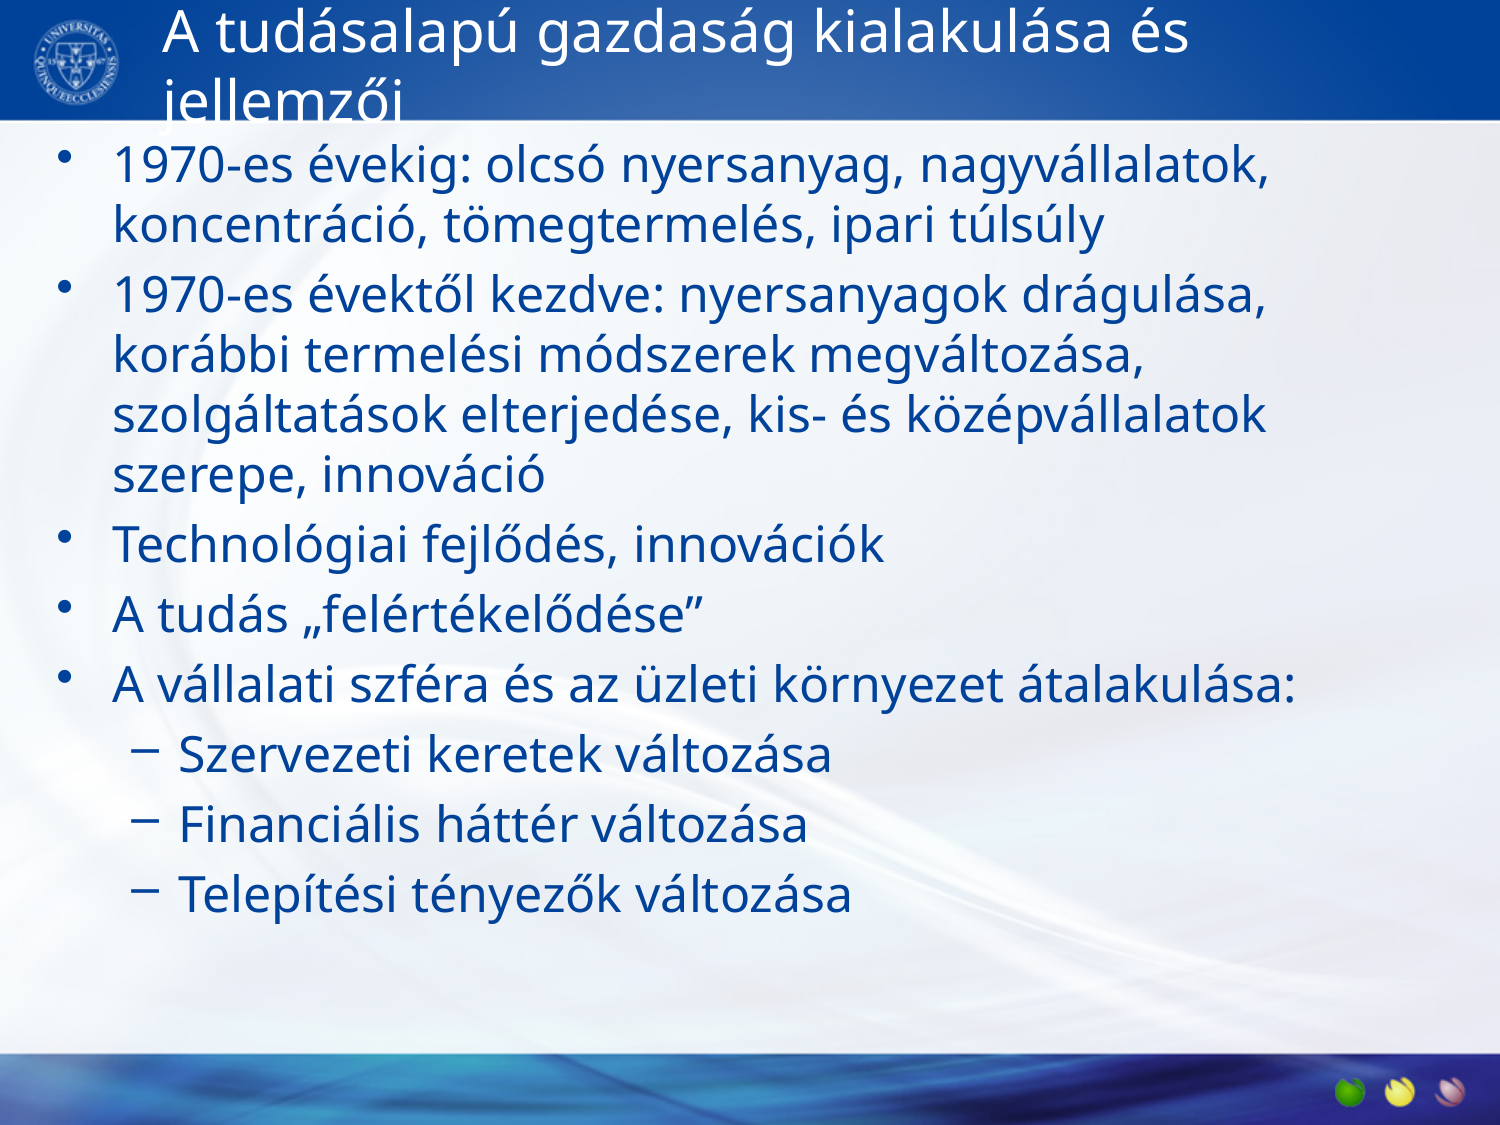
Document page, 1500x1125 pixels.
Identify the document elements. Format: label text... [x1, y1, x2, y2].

title A tudásalapú gazdaság kialakulása és jellemzői [147, 18, 1460, 110]
list 1970-es évekig: olcsó nyersanyag, nagyvállalatok, koncentráció, tömegtermelés, ipari túlsúly 1970-es évektől kezdve: nyersanyagok drágulása, korábbi termelési módszerek megváltozása, szolgáltatások elterjedése, kis- és középvállalatok szerepe, innováció Technológiai fejlődés, innovációk A tudás „felértékelődése” A vállalati szféra és az üzleti környezet átalakulása: Szervezeti keretek változása Financiális háttér változása Telepítési tényezők változása [40, 125, 1460, 977]
picture [0, 0, 1500, 1125]
